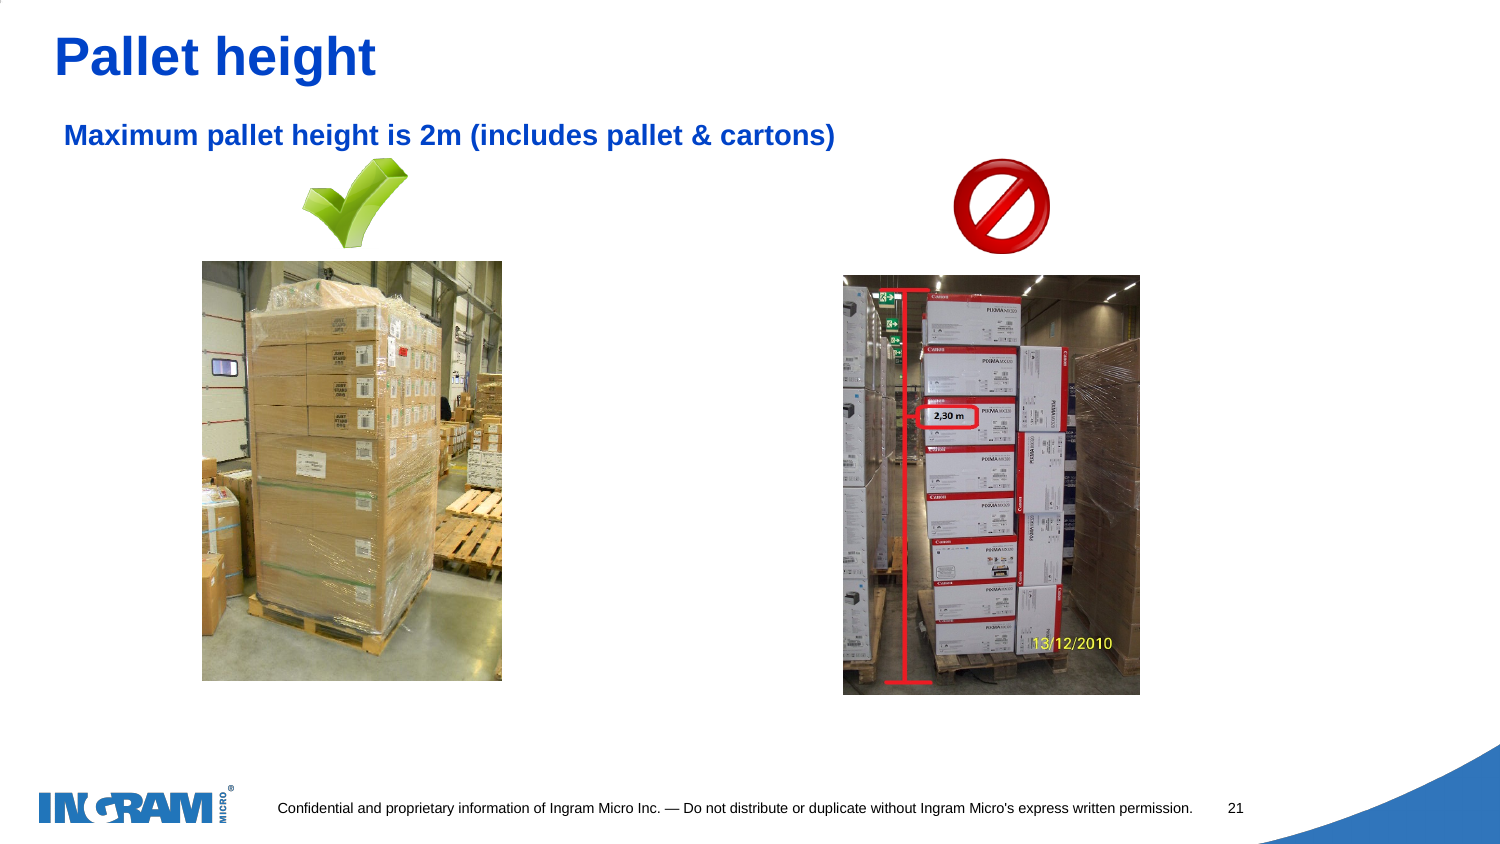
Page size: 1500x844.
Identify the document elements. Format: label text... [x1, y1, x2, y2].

picture [1258, 744, 1500, 844]
picture [843, 275, 1140, 695]
picture [951, 157, 1050, 254]
picture [287, 142, 417, 249]
text_box Maximum pallet height is 2m (includes pallet & cartons) [51, 109, 1232, 158]
title Pallet height [39, 14, 1401, 143]
picture [39, 785, 234, 823]
picture [201, 261, 502, 681]
